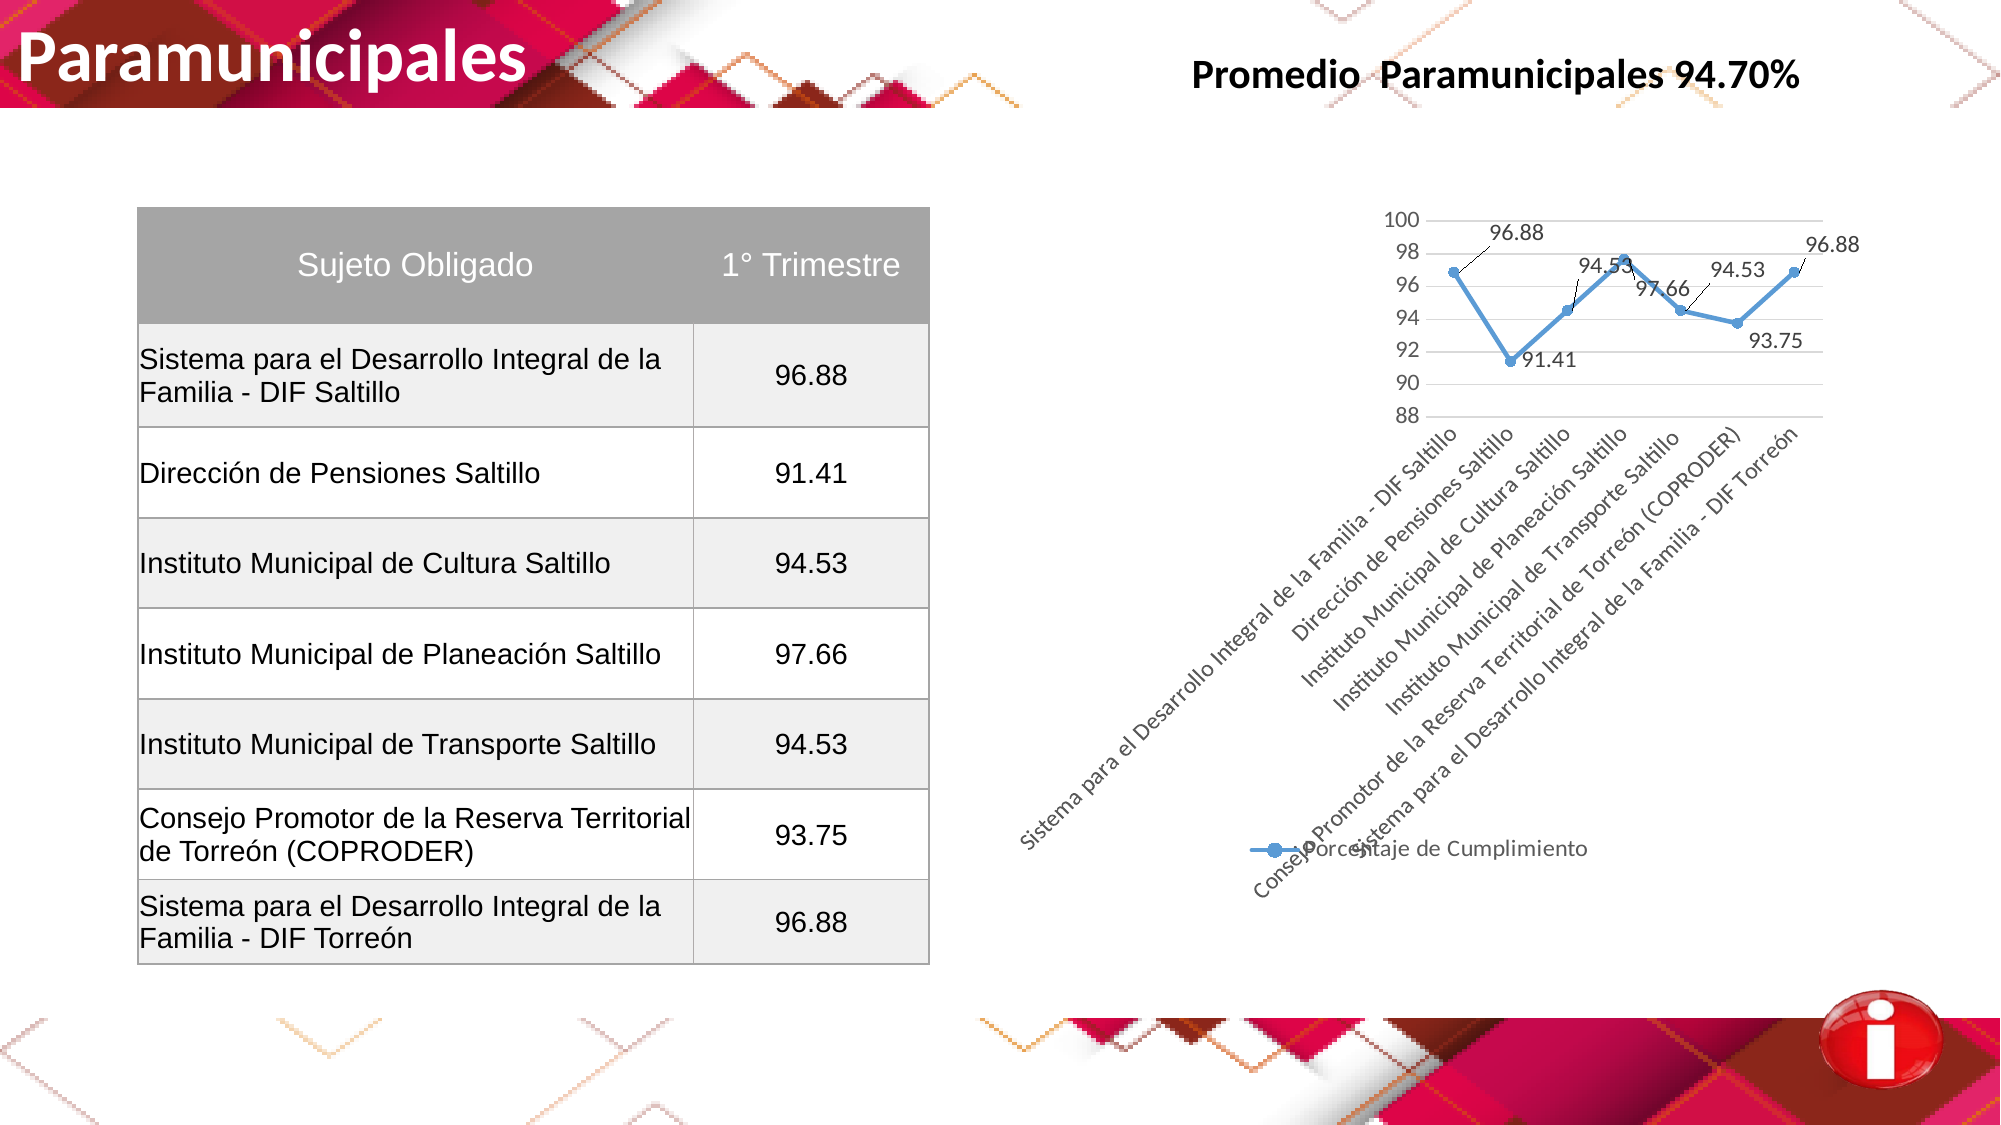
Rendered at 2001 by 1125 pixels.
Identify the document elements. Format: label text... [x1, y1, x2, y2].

table_cell Sistema para el Desarrollo Integral de la Familia - DIF Saltillo [139, 324, 693, 426]
table_cell Instituto Municipal de Cultura Saltillo [139, 519, 693, 607]
table_cell 97.66 [694, 609, 928, 698]
table_cell 94.53 [694, 700, 928, 788]
table_cell 96.88 [694, 880, 928, 963]
text_box Promedio Paramunicipales 94.70% [1177, 39, 1981, 105]
table_cell Consejo Promotor de la Reserva Territorial de Torreón (COPRODER) [139, 790, 693, 879]
table_cell 96.88 [694, 324, 928, 426]
table_cell Dirección de Pensiones Saltillo [139, 428, 693, 517]
table_cell 94.53 [694, 519, 928, 607]
picture [0, 987, 2000, 1125]
table_cell Instituto Municipal de Transporte Saltillo [139, 700, 693, 788]
table_cell Instituto Municipal de Planeación Saltillo [139, 609, 693, 698]
table_cell Sistema para el Desarrollo Integral de la Familia - DIF Torreón [139, 880, 693, 963]
chart [999, 208, 1861, 905]
table_header Sujeto Obligado [139, 209, 694, 322]
table_cell 91.41 [694, 428, 928, 517]
picture [0, 0, 2001, 108]
table_header 1° Trimestre [694, 209, 928, 322]
text_box Paramunicipales [2, 0, 561, 104]
table_cell 93.75 [694, 790, 928, 879]
